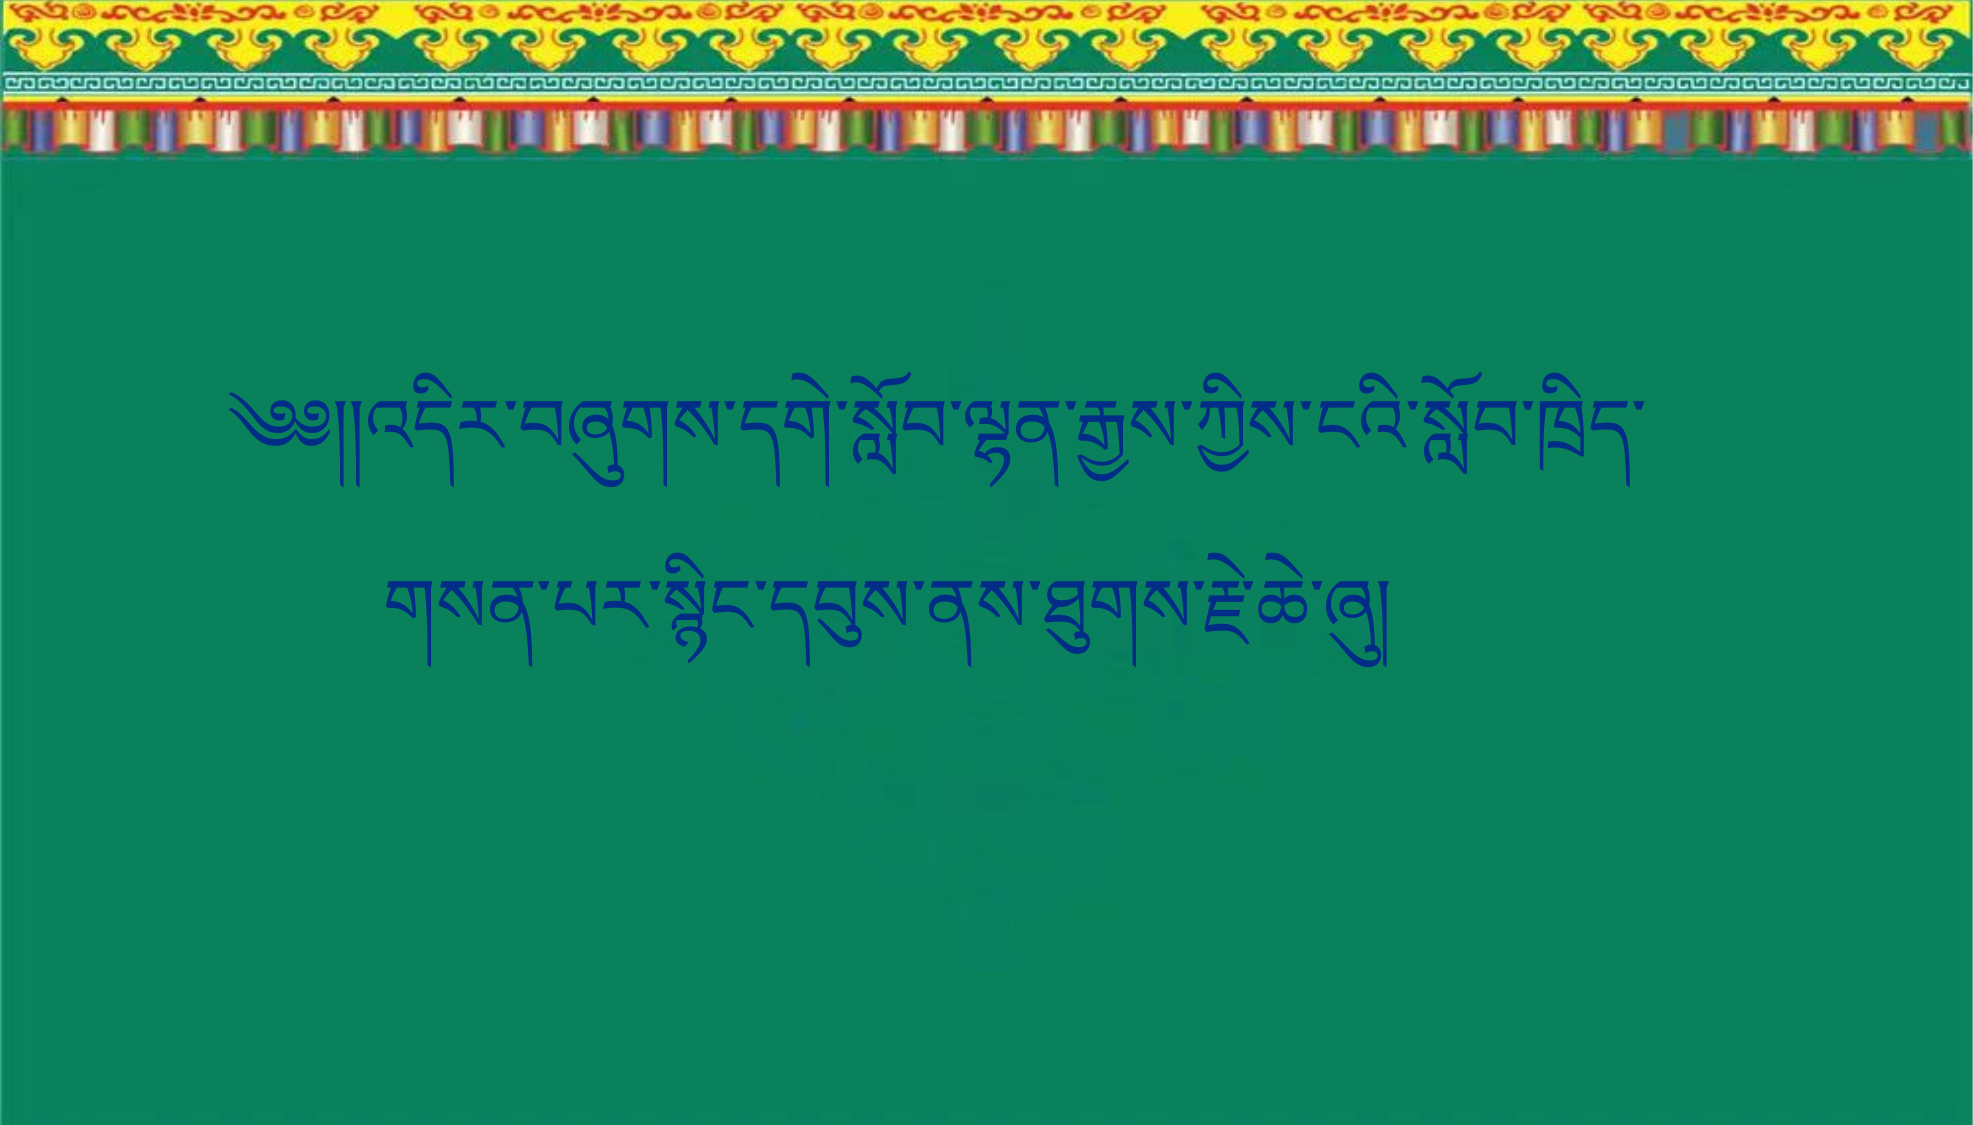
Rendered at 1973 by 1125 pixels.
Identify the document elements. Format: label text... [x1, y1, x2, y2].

text_box ༄༅།།འདིར་བཞུགས་དགེ་སློབ་ལྷན་རྒྱས་ཀྱིས་ངའི་སློབ་ཁྲིད་ གསན་པར་སྙིང་དབུས་ནས་ཐུགས་རྗེ་ཆེ་ཞུ། [212, 370, 1973, 904]
picture [0, 0, 1973, 1125]
